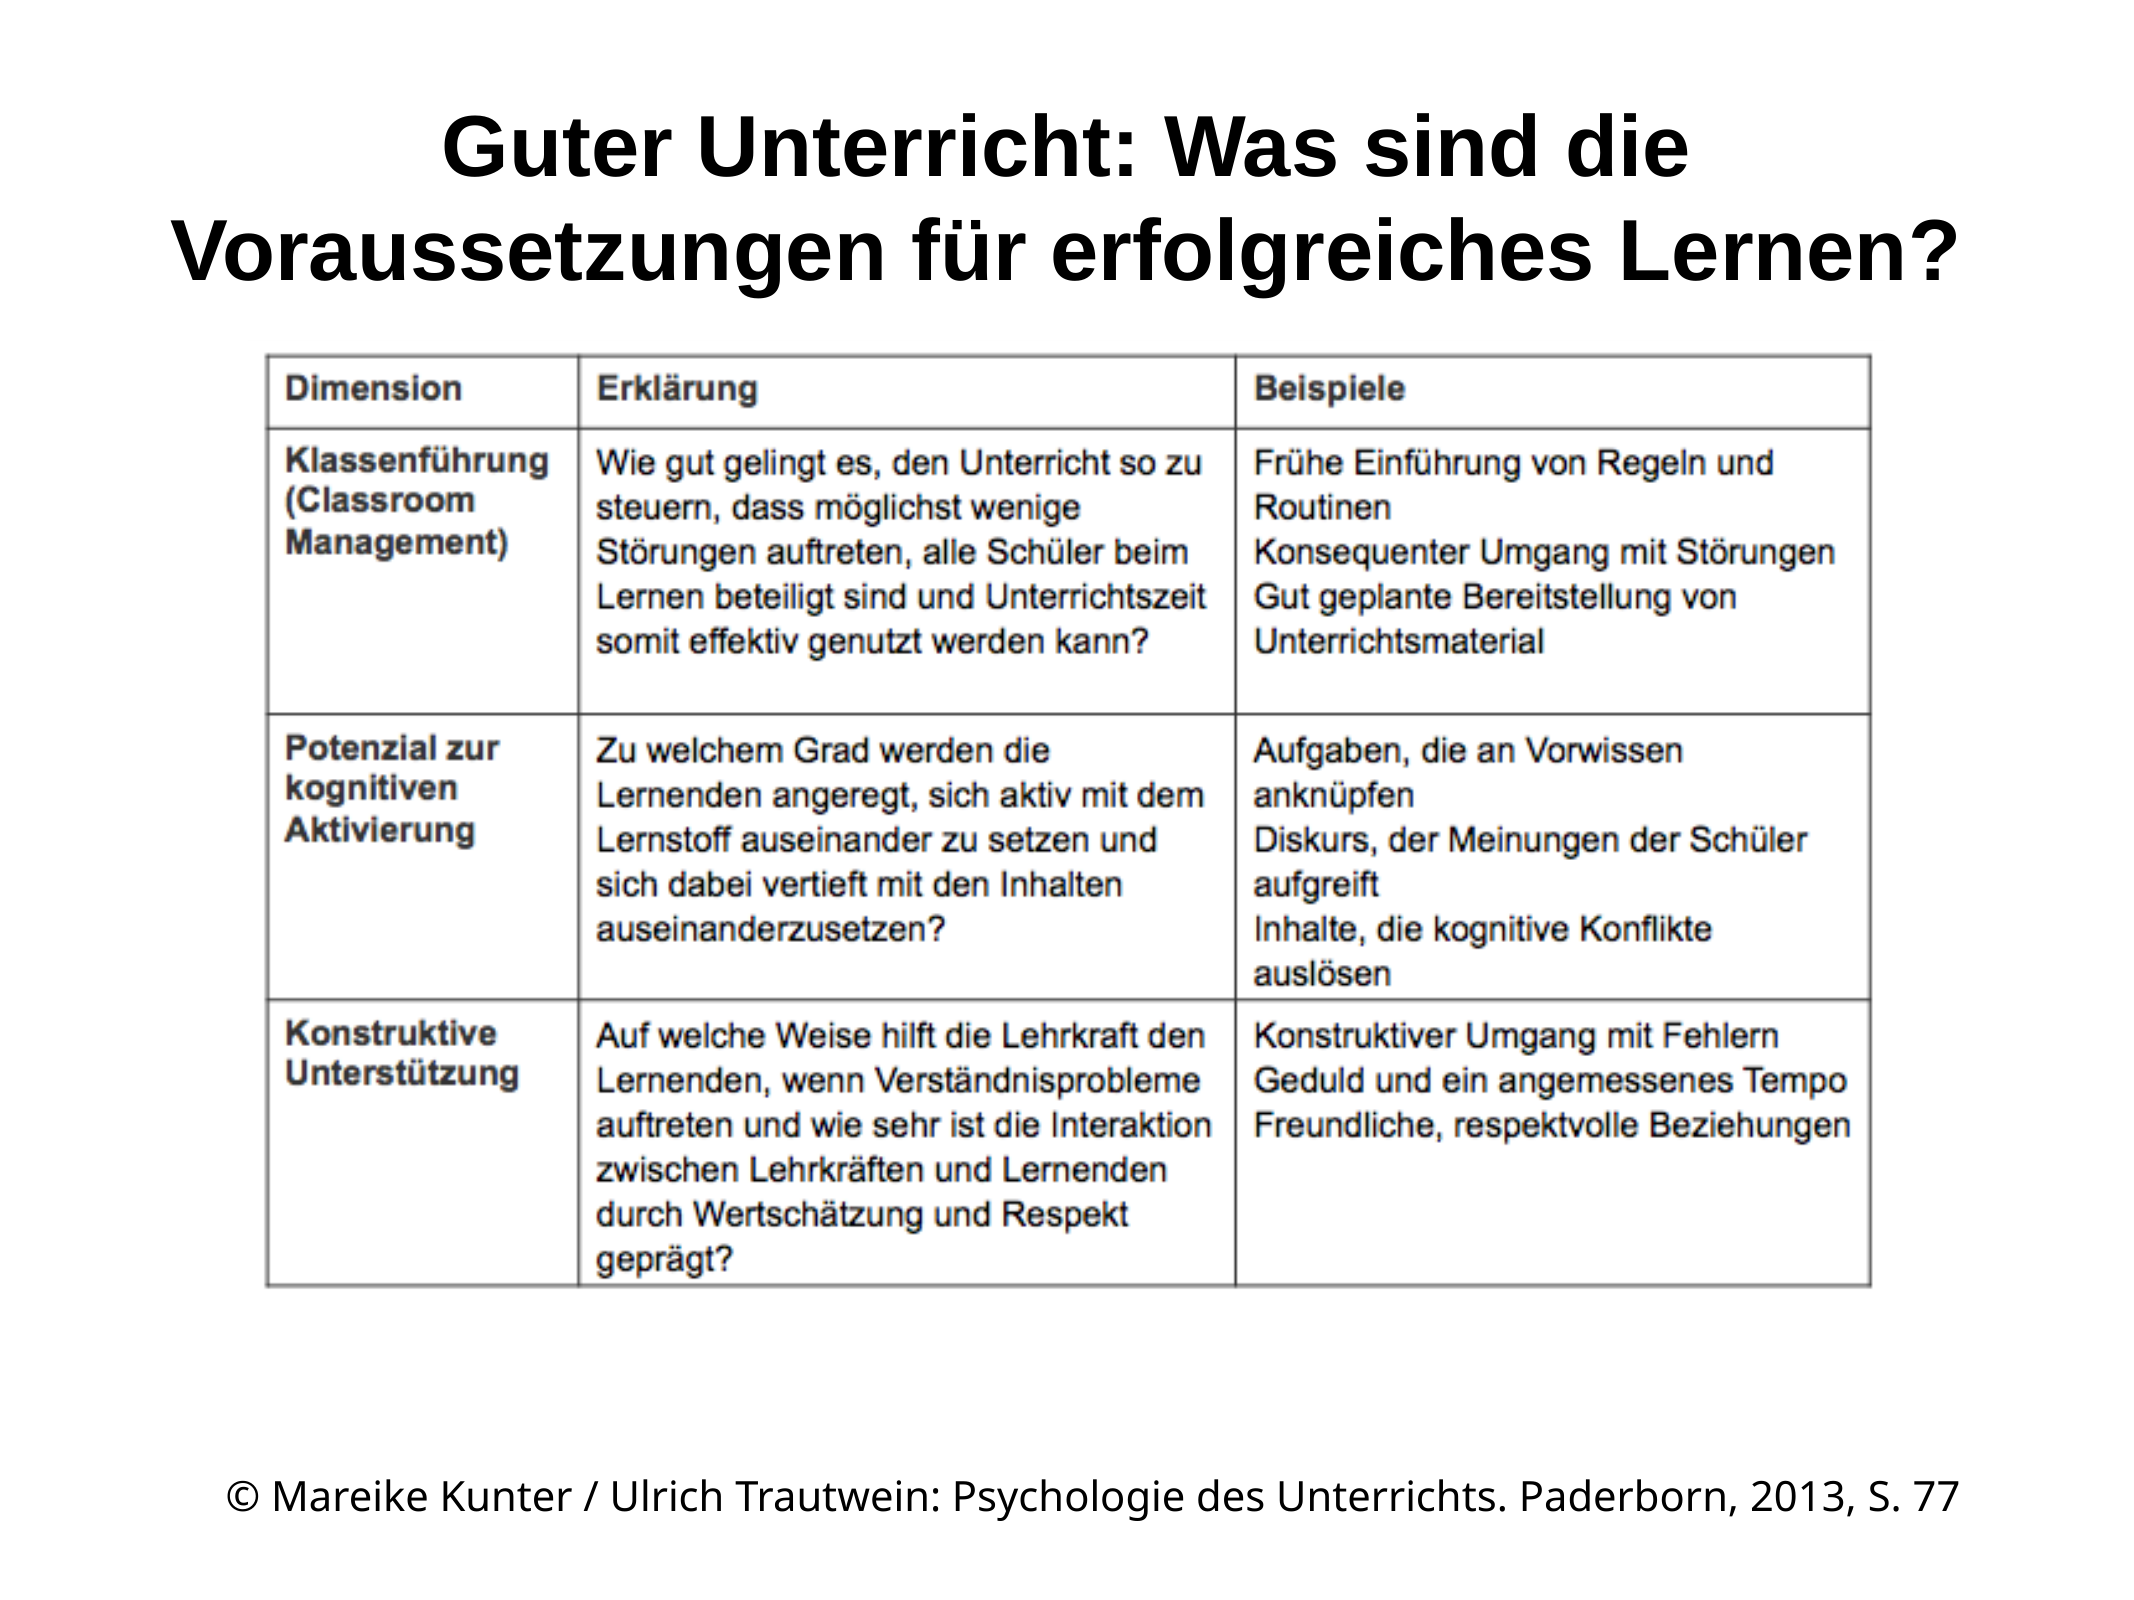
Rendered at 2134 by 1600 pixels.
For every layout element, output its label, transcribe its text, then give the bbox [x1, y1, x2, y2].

title Guter Unterricht: Was sind die Voraussetzungen für erfolgreiches Lernen? [155, 72, 1978, 316]
picture [248, 339, 1886, 1304]
text_box © Mareike Kunter / Ulrich Trautwein: Psychologie des Unterrichts. Paderborn, 2013, S. 77 [217, 1461, 1970, 1529]
